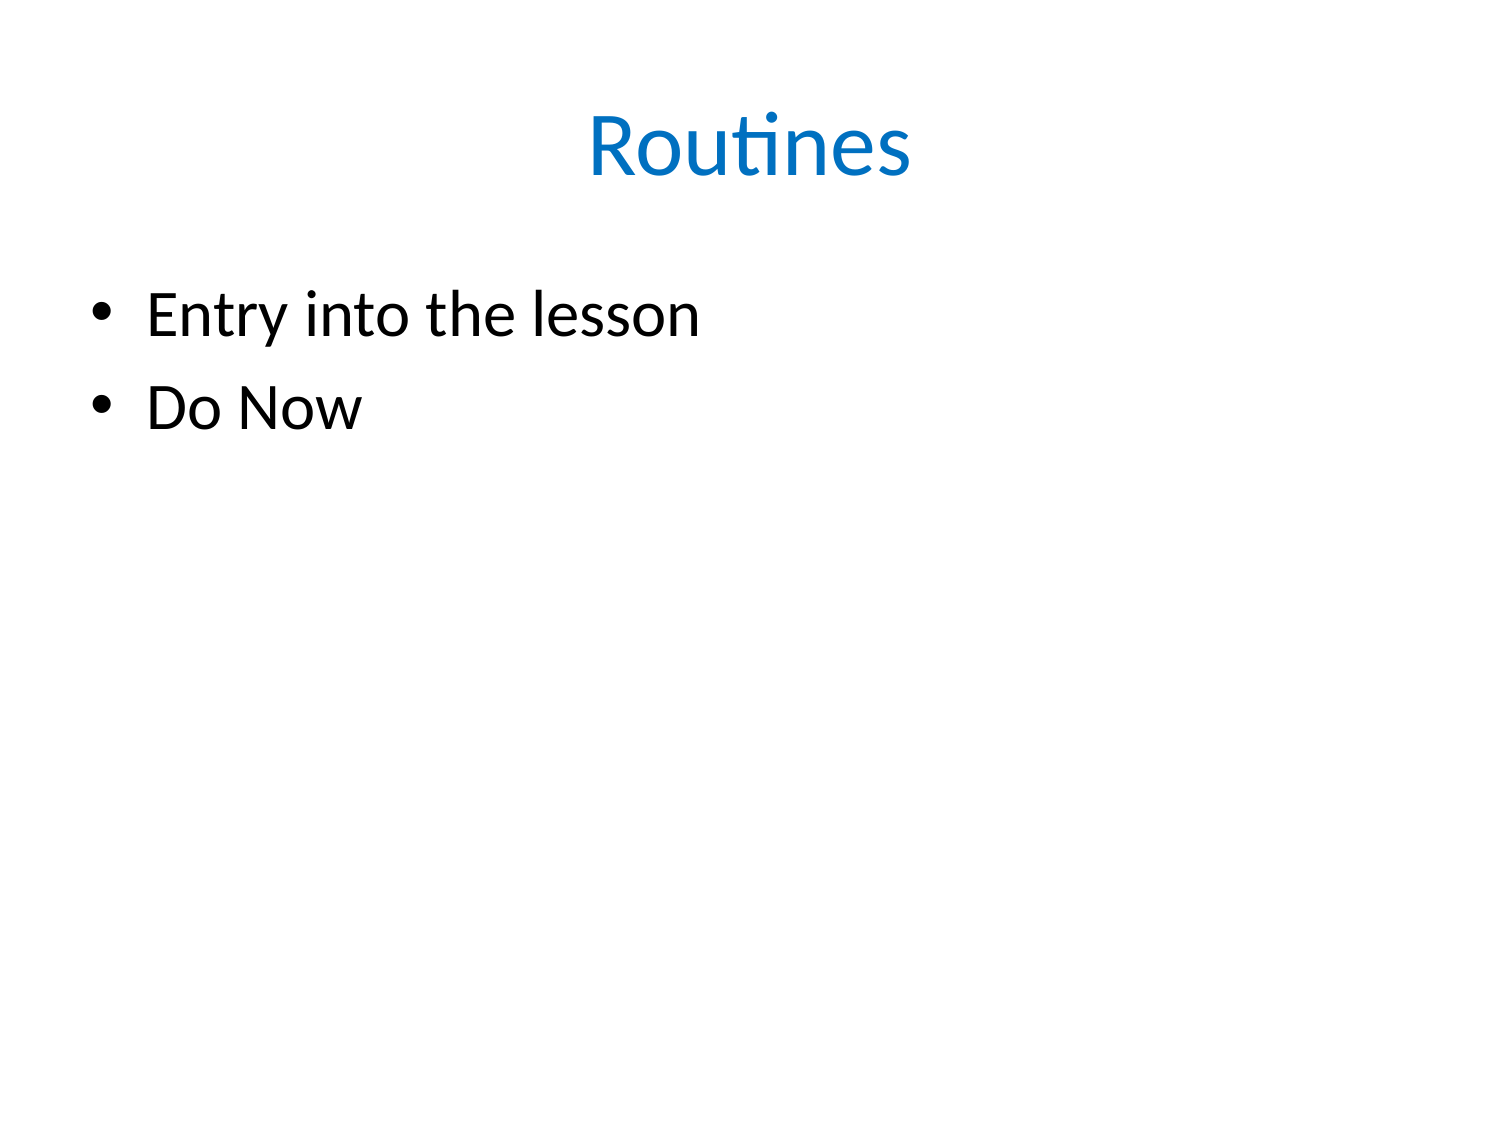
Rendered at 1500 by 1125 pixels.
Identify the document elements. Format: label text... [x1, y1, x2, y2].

list Entry into the lesson Do Now [75, 262, 1425, 1005]
title Routines [75, 45, 1425, 233]
